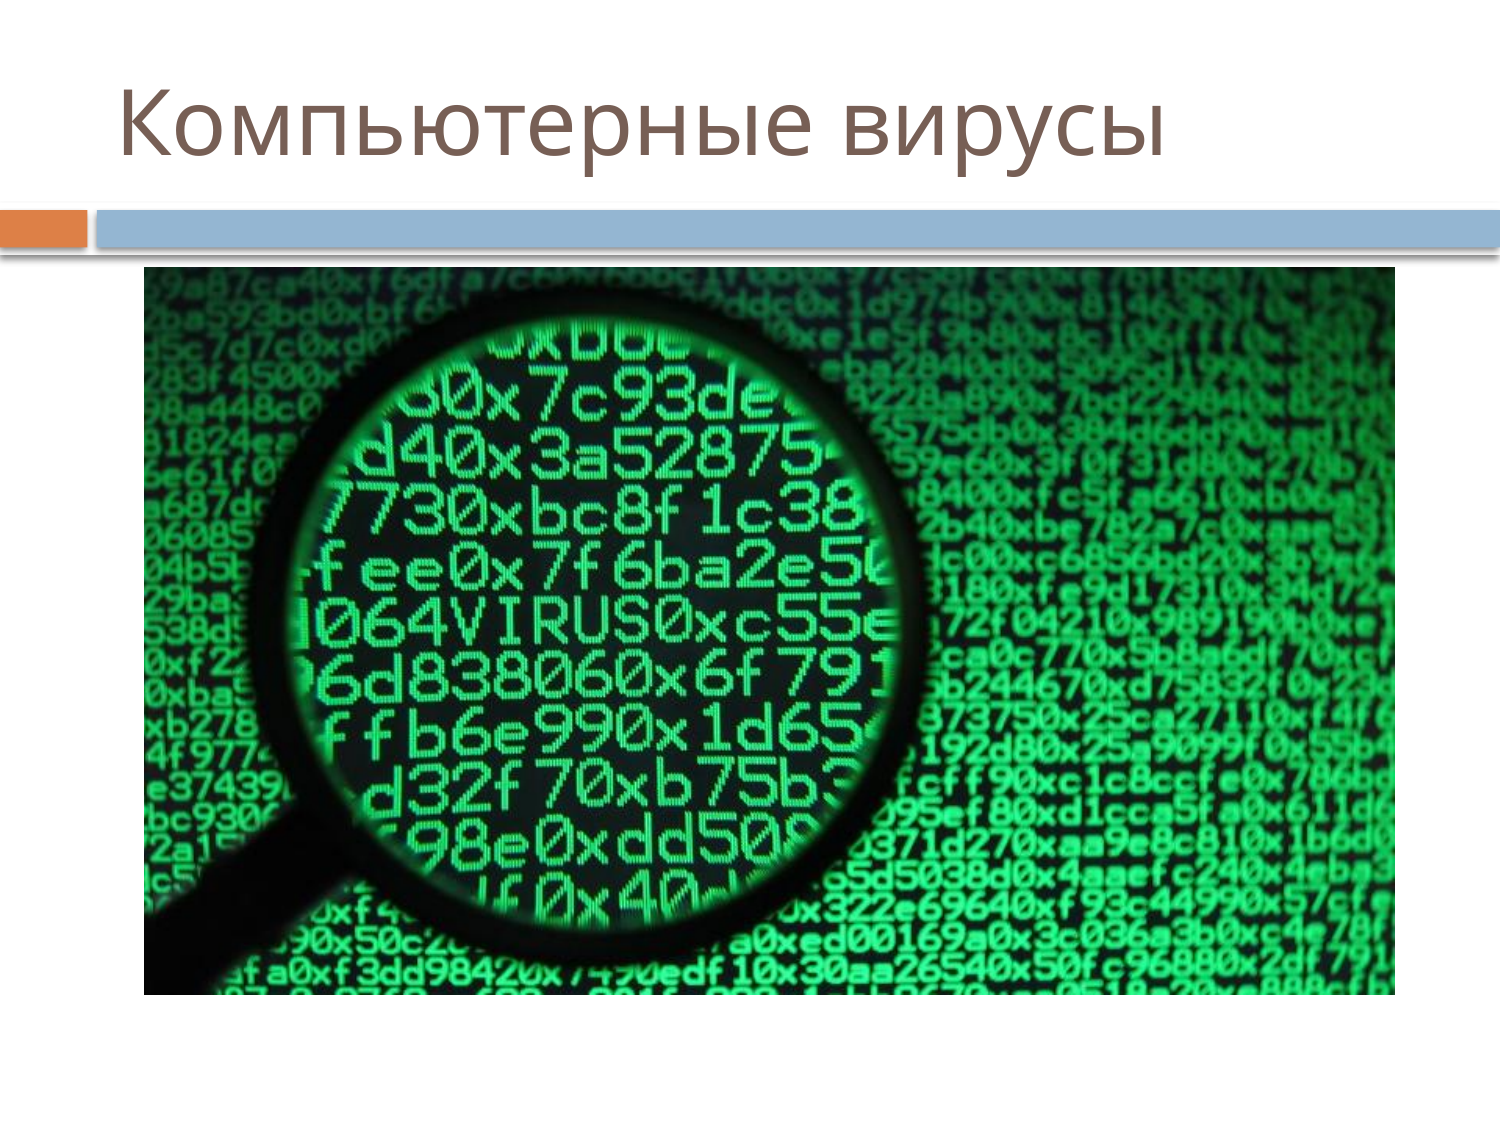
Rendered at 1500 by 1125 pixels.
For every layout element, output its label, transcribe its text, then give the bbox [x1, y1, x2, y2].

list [143, 267, 1395, 995]
title Компьютерные вирусы [100, 37, 1438, 200]
